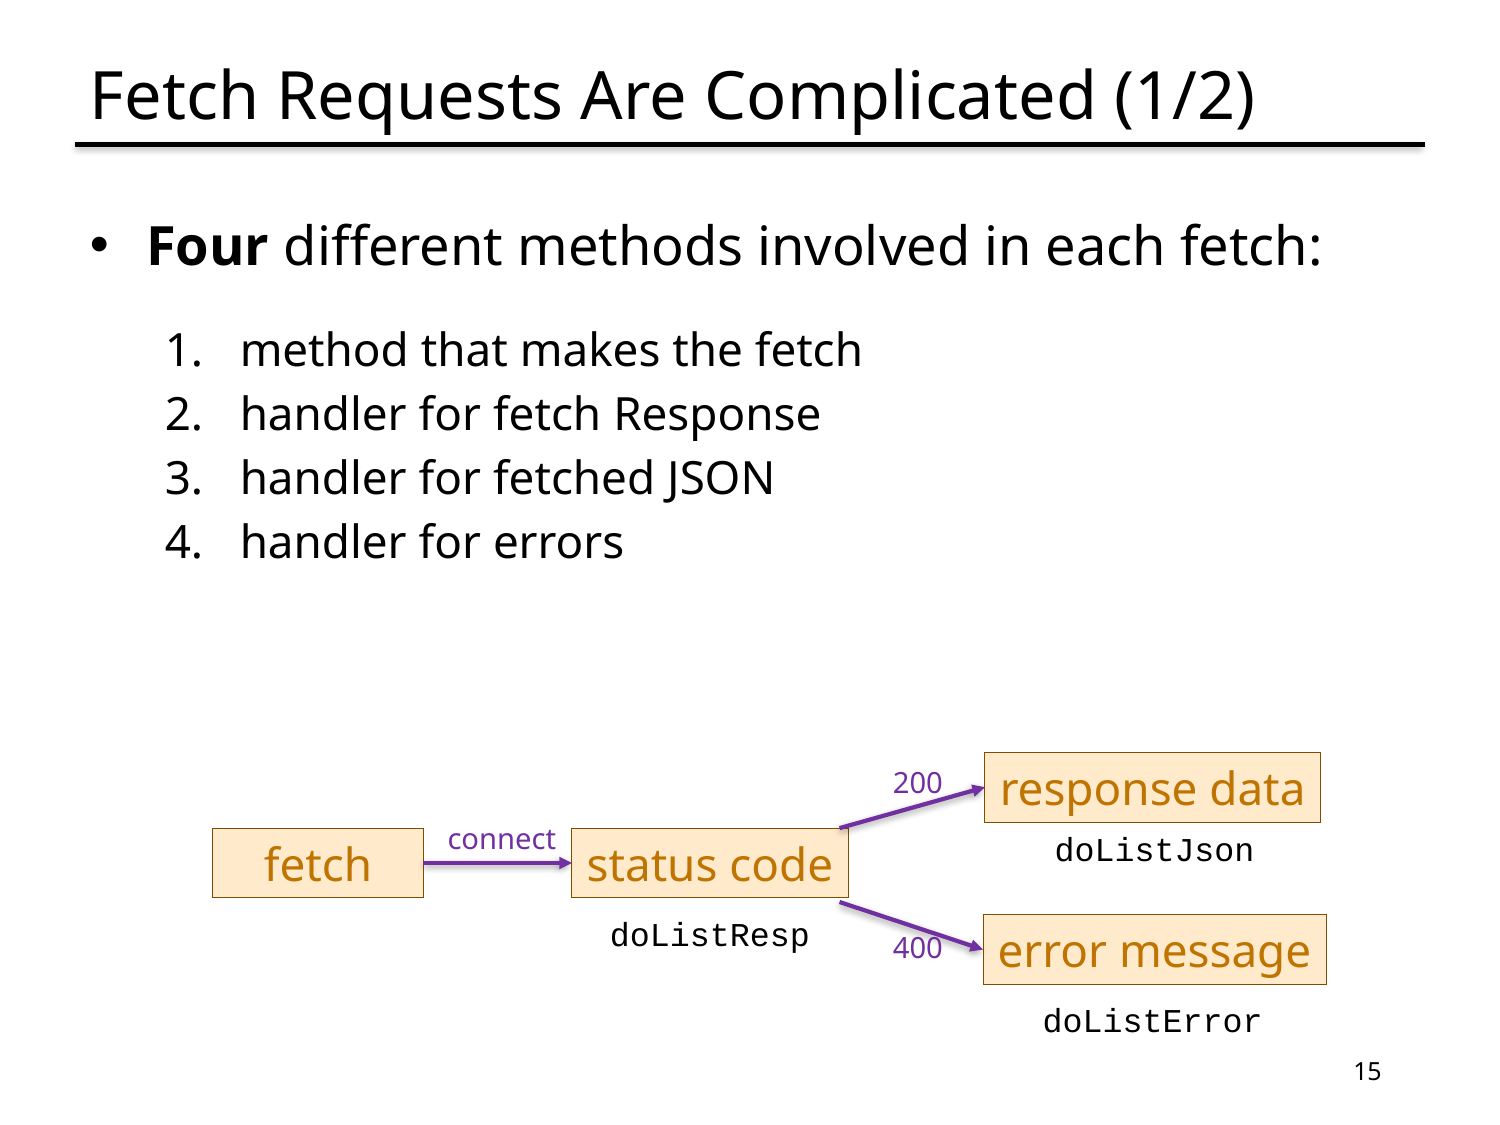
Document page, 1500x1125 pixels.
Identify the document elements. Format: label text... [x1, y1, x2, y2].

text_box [839, 757, 998, 829]
title Fetch Requests Are Complicated (1/2) [75, 45, 1425, 145]
slide_number 15 [1059, 1042, 1397, 1103]
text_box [839, 901, 998, 974]
text_box fetch [212, 828, 424, 898]
text_box status code [571, 828, 849, 898]
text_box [422, 812, 581, 864]
text_box response data [984, 752, 1321, 823]
text_box doListError [1027, 991, 1278, 1047]
text_box error message [983, 914, 1327, 985]
text_box doListResp [595, 905, 825, 961]
text_box doListJson [1039, 820, 1270, 876]
list Four different methods involved in each fetch: method that makes the fetch handler for fetch Response handler for fetched JSON handler for errors [75, 204, 1464, 1048]
